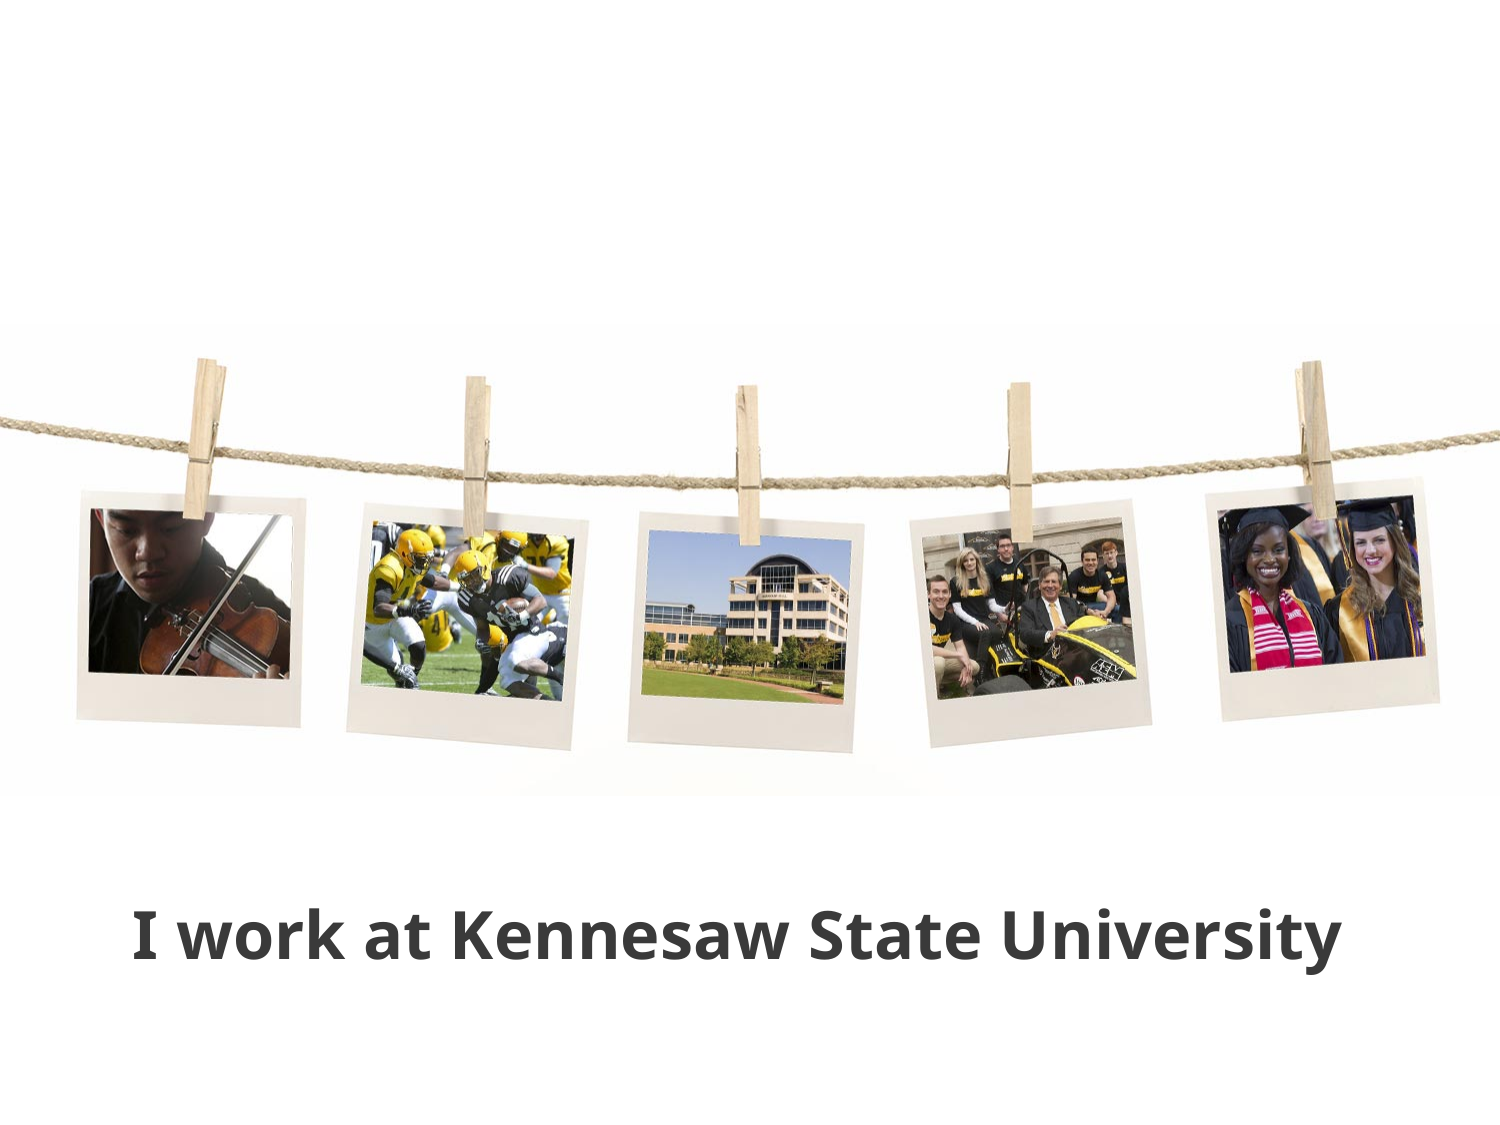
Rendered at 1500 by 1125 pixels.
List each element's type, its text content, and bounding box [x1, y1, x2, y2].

text_box I work at Kennesaw State University [77, 885, 1399, 980]
picture [0, 324, 1500, 797]
